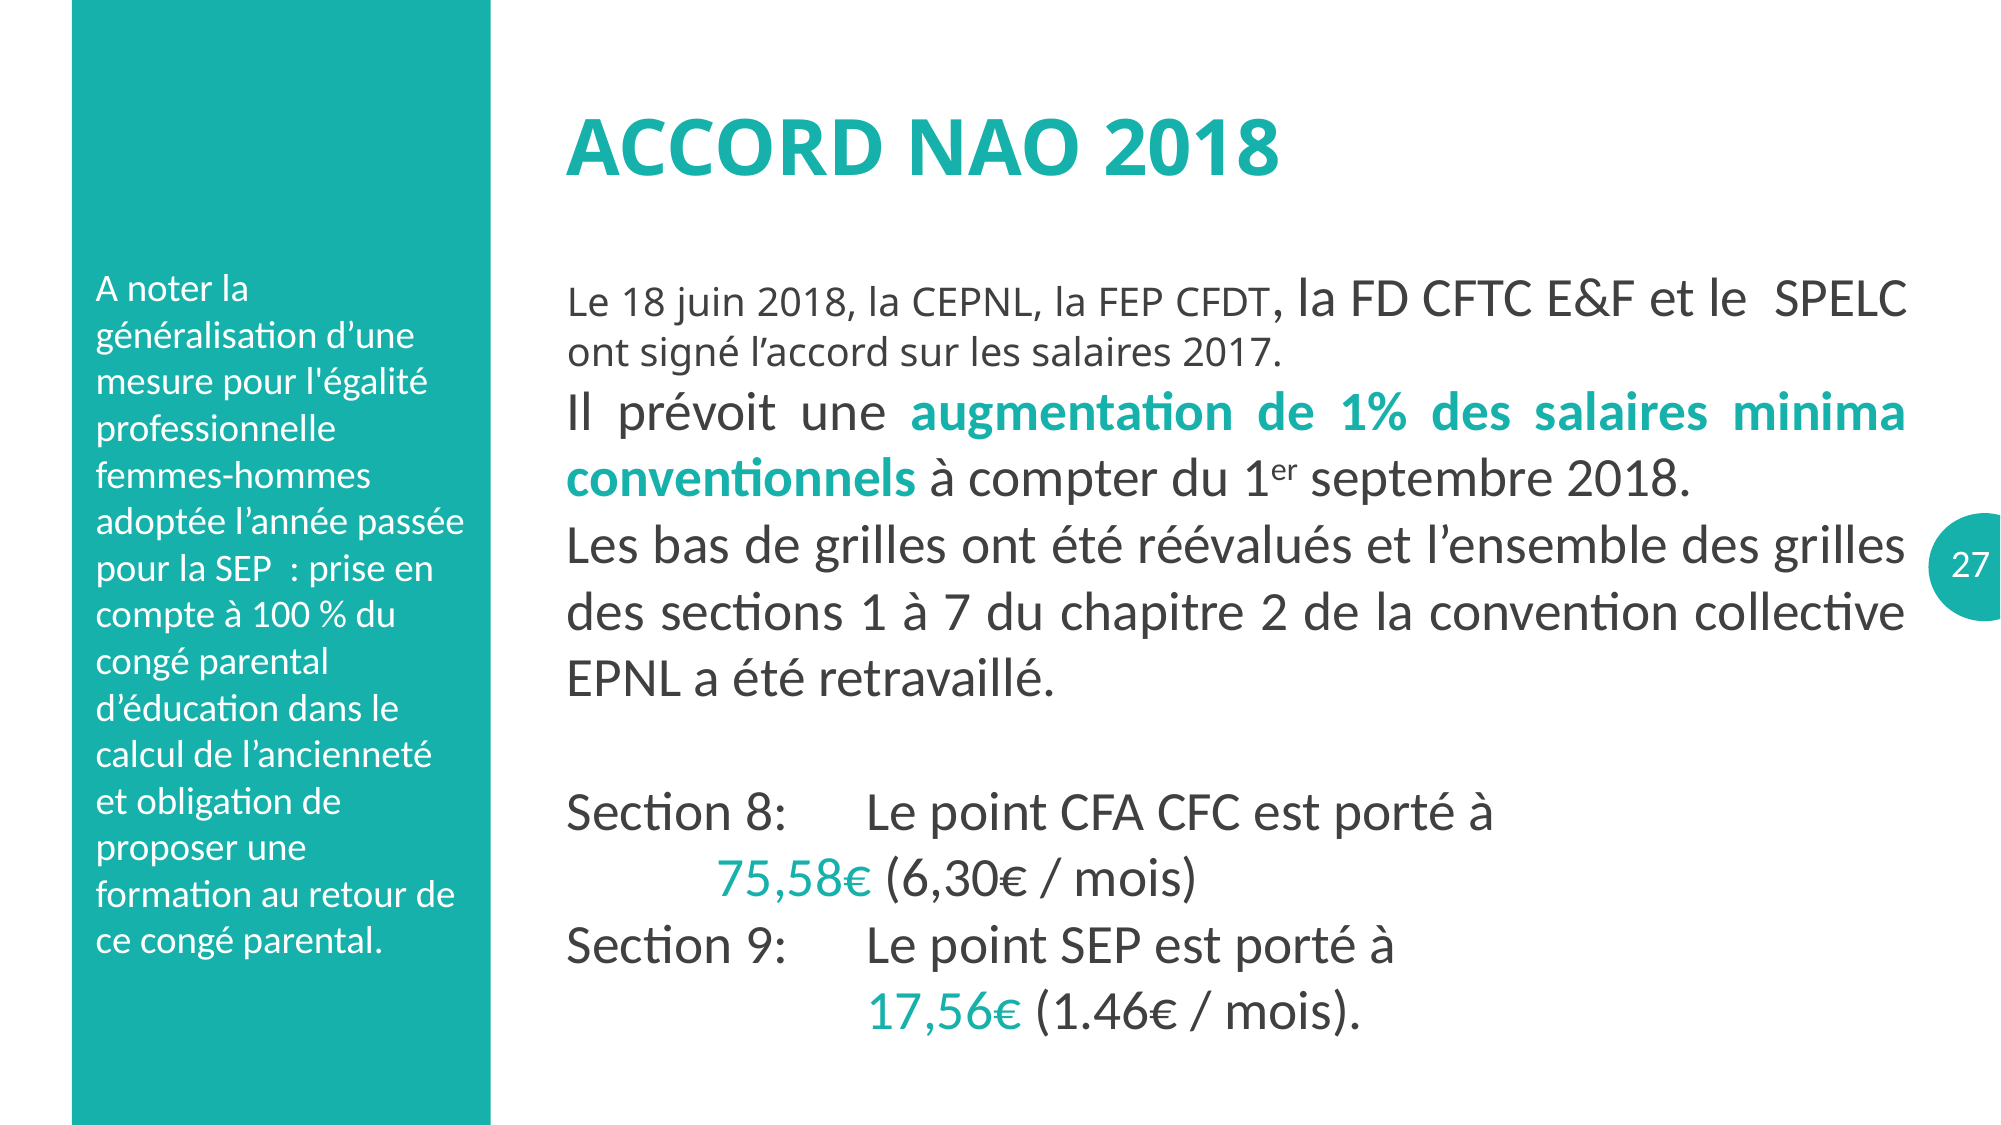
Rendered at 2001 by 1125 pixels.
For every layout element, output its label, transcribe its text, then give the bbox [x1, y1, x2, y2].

list Le 18 juin 2018, la CEPNL, la FEP CFDT, la FD CFTC E&F et le SPELC ont signé l’accord sur les salaires 2017. Il prévoit une augmentation de 1% des salaires minima conventionnels à compter du 1er septembre 2018. Les bas de grilles ont été réévalués et l’ensemble des grilles des sections 1 à 7 du chapitre 2 de la convention collective EPNL a été retravaillé. Section 8: Le point CFA CFC est porté à 75,58€ (6,30€ / mois) Section 9: Le point SEP est porté à 17,56€ (1.46€ / mois). [551, 253, 1924, 1013]
list A noter la généralisation d’une mesure pour l'égalité professionnelle femmes-hommes adoptée l’année passée pour la SEP : prise en compte à 100 % du congé parental d’éducation dans le calcul de l’ancienneté et obligation de proposer une formation au retour de ce congé parental. [71, 239, 491, 1043]
title accord NAO 2018 [551, 90, 1924, 206]
